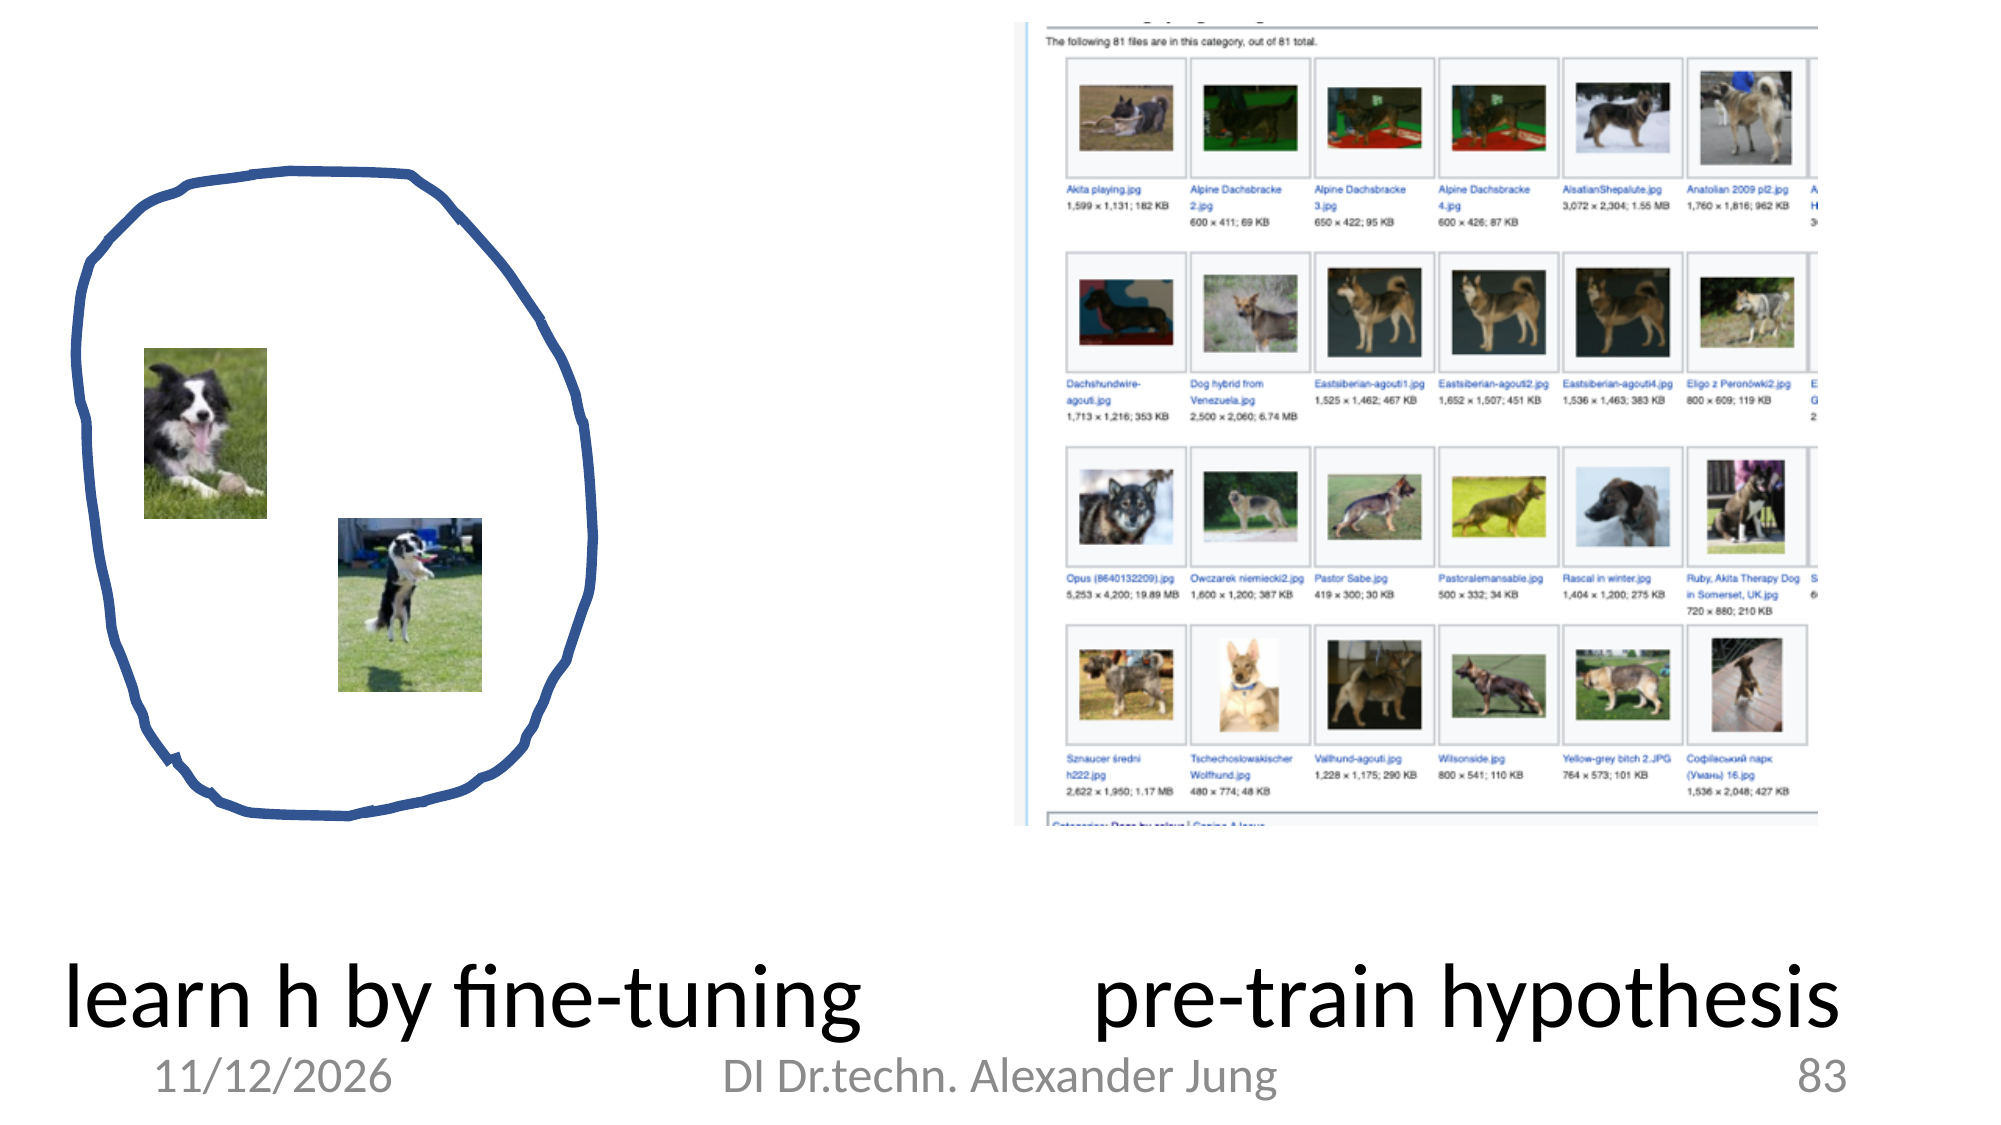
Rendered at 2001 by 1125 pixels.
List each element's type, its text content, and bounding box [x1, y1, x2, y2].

picture [1014, 22, 1818, 826]
picture [144, 348, 267, 519]
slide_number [137, 1042, 588, 1103]
text_box [74, 169, 595, 818]
picture [338, 518, 482, 692]
footer DI Dr.techn. Alexander Jung [662, 1042, 1338, 1103]
slide_number 83 [1412, 1042, 1863, 1103]
